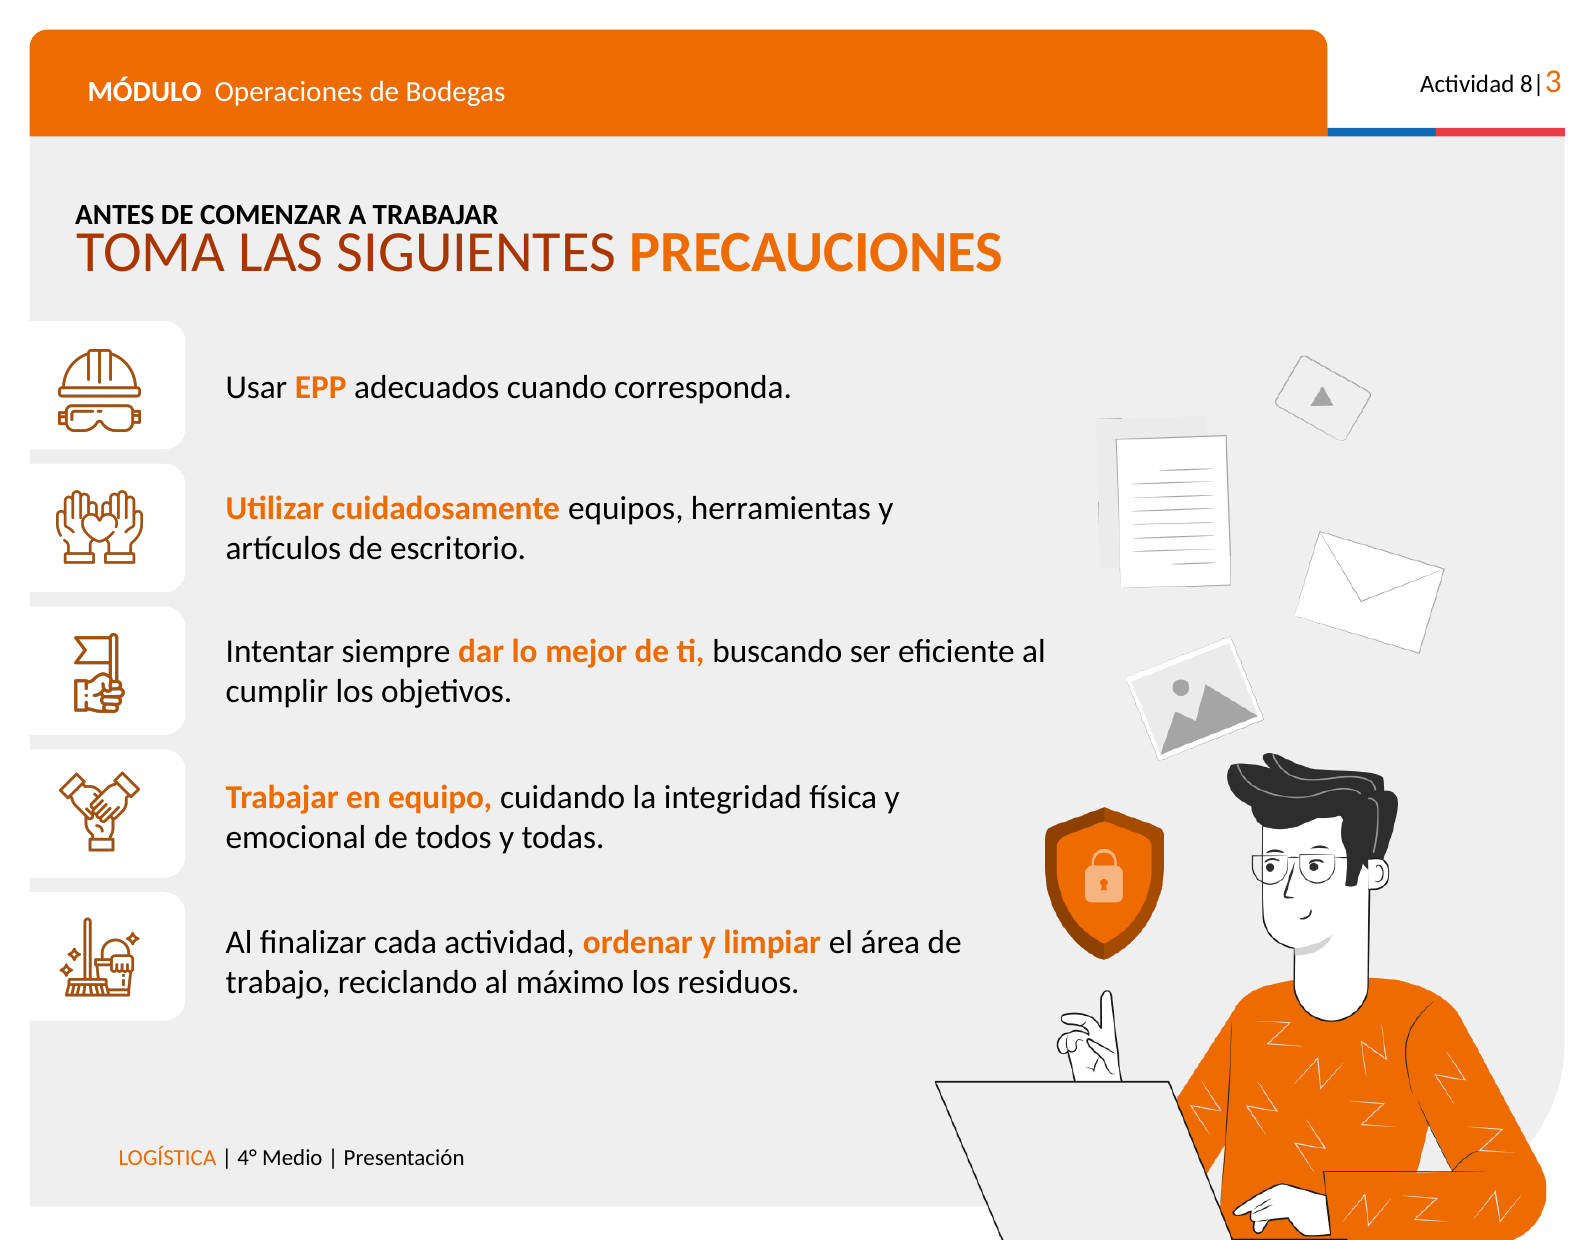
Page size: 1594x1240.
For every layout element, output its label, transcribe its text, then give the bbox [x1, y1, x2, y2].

text_box ANTES DE COMENZAR A TRABAJAR [60, 180, 832, 246]
picture [58, 349, 141, 433]
picture [57, 914, 142, 999]
picture [59, 771, 140, 853]
picture [924, 256, 1552, 1240]
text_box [0, 749, 919, 879]
picture [59, 633, 140, 714]
picture [56, 483, 143, 571]
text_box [0, 320, 919, 450]
text_box TOMA LAS SIGUIENTES PRECAUCIONES [61, 211, 1213, 298]
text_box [0, 606, 919, 736]
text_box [0, 463, 919, 593]
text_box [0, 891, 919, 1021]
